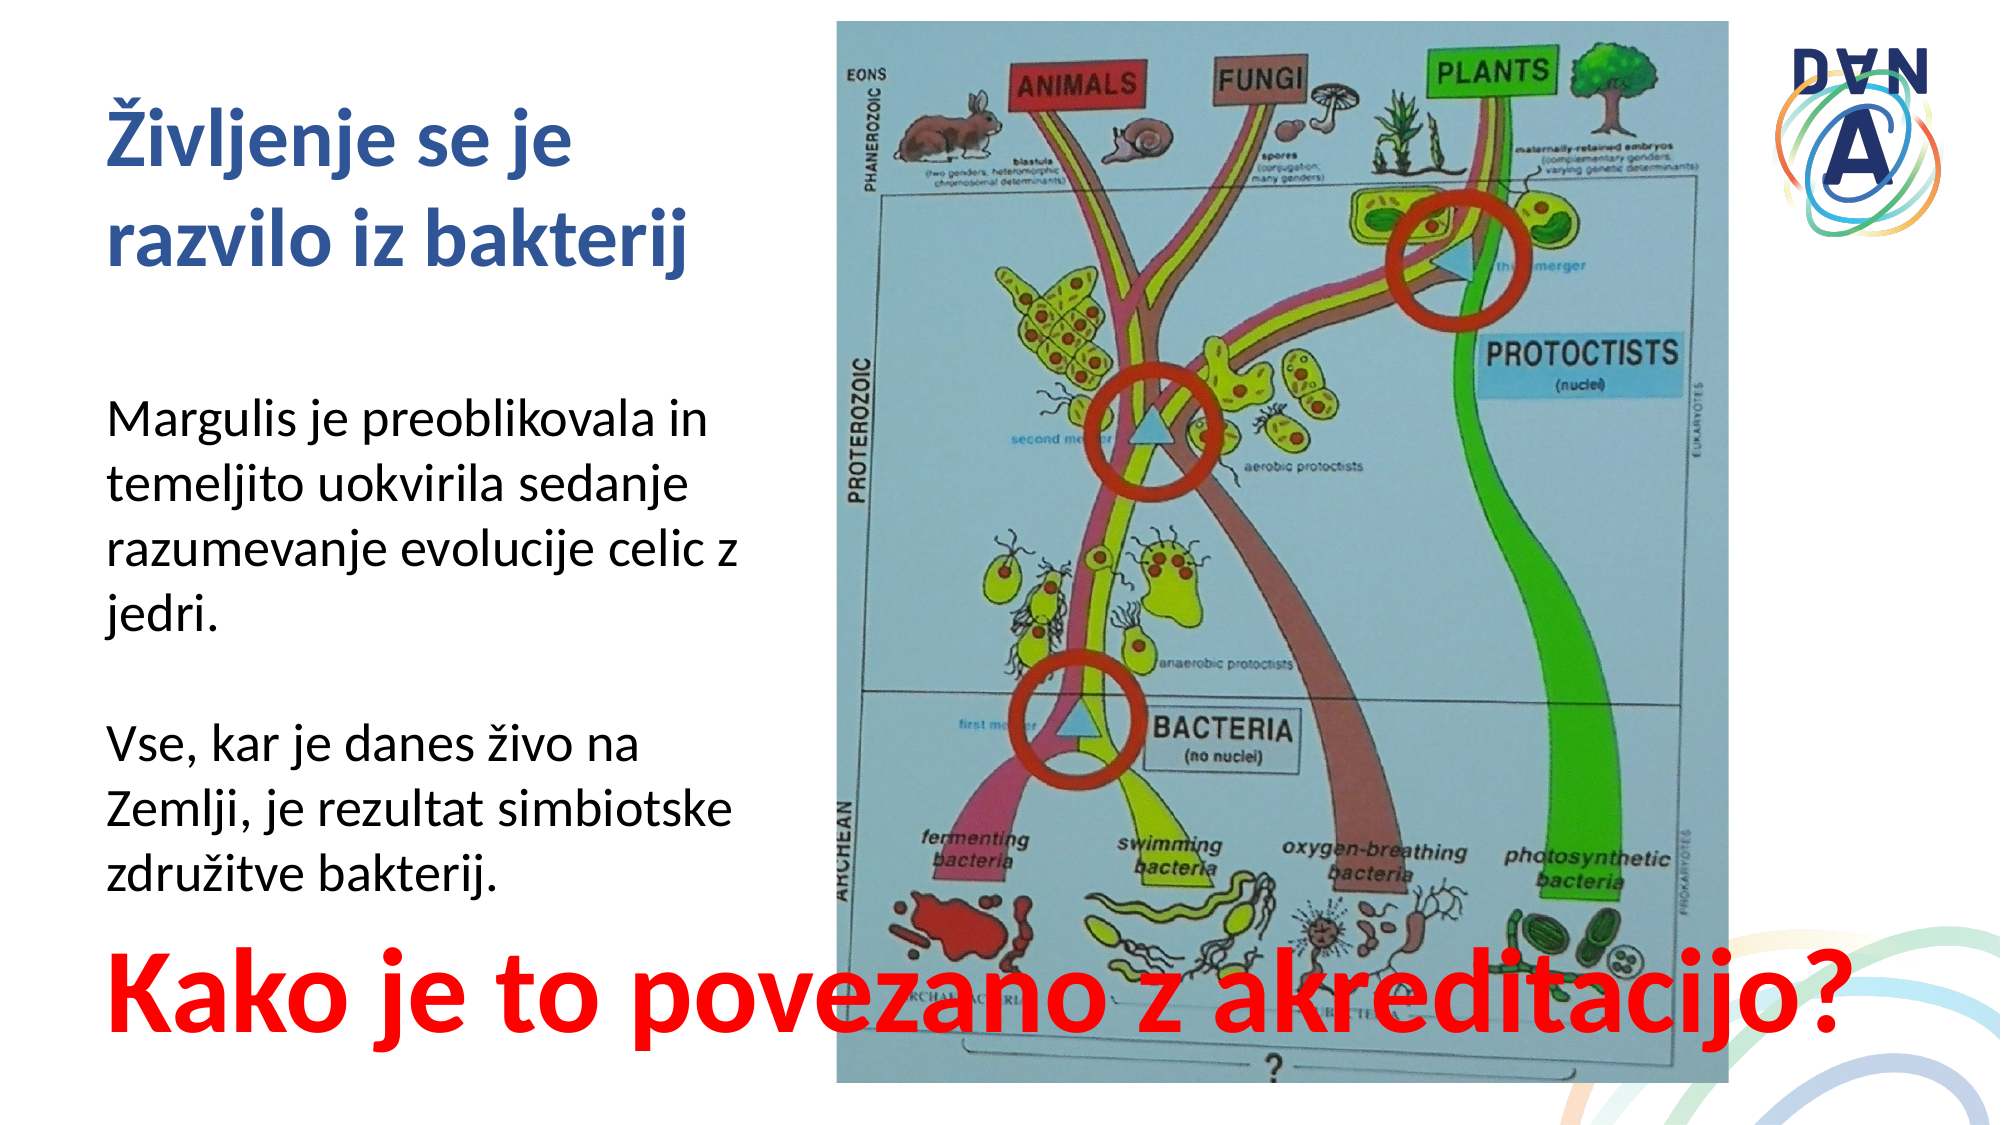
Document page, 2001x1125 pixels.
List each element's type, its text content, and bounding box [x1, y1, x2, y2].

picture [836, 21, 2000, 1125]
picture [1772, 48, 1944, 238]
text_box Kako je to povezano z akreditacijo? [91, 903, 836, 1064]
text_box Življenje se je razvilo iz bakterij Margulis je preoblikovala in temeljito uokvirila sedanje razumevanje evolucije celic z jedri. Vse, kar je danes živo na Zemlji, je rezultat simbiotske združitve bakterij. [91, 75, 793, 903]
